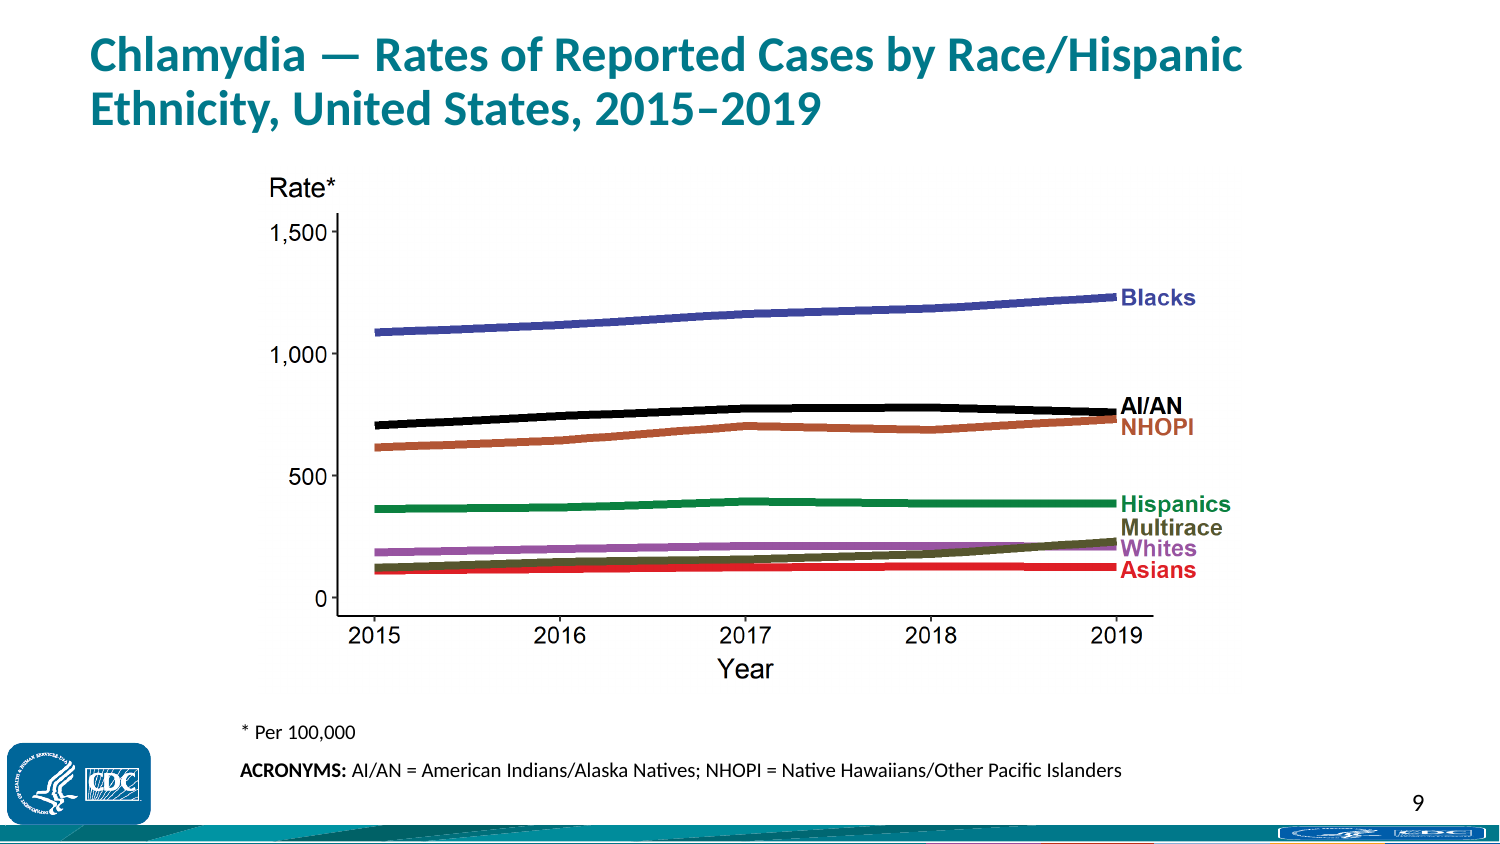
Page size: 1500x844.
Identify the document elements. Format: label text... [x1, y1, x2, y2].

picture [258, 166, 1242, 694]
list * Per 100,000 ACRONYMS: AI/AN = American Indians/Alaska Natives; NHOPI = Native Hawaiians/Other Pacific Islanders [225, 714, 1275, 820]
picture [5, 741, 152, 826]
title Chlamydia — Rates of Reported Cases by Race/Hispanic Ethnicity, United States, 2015–2019 [75, 19, 1425, 144]
